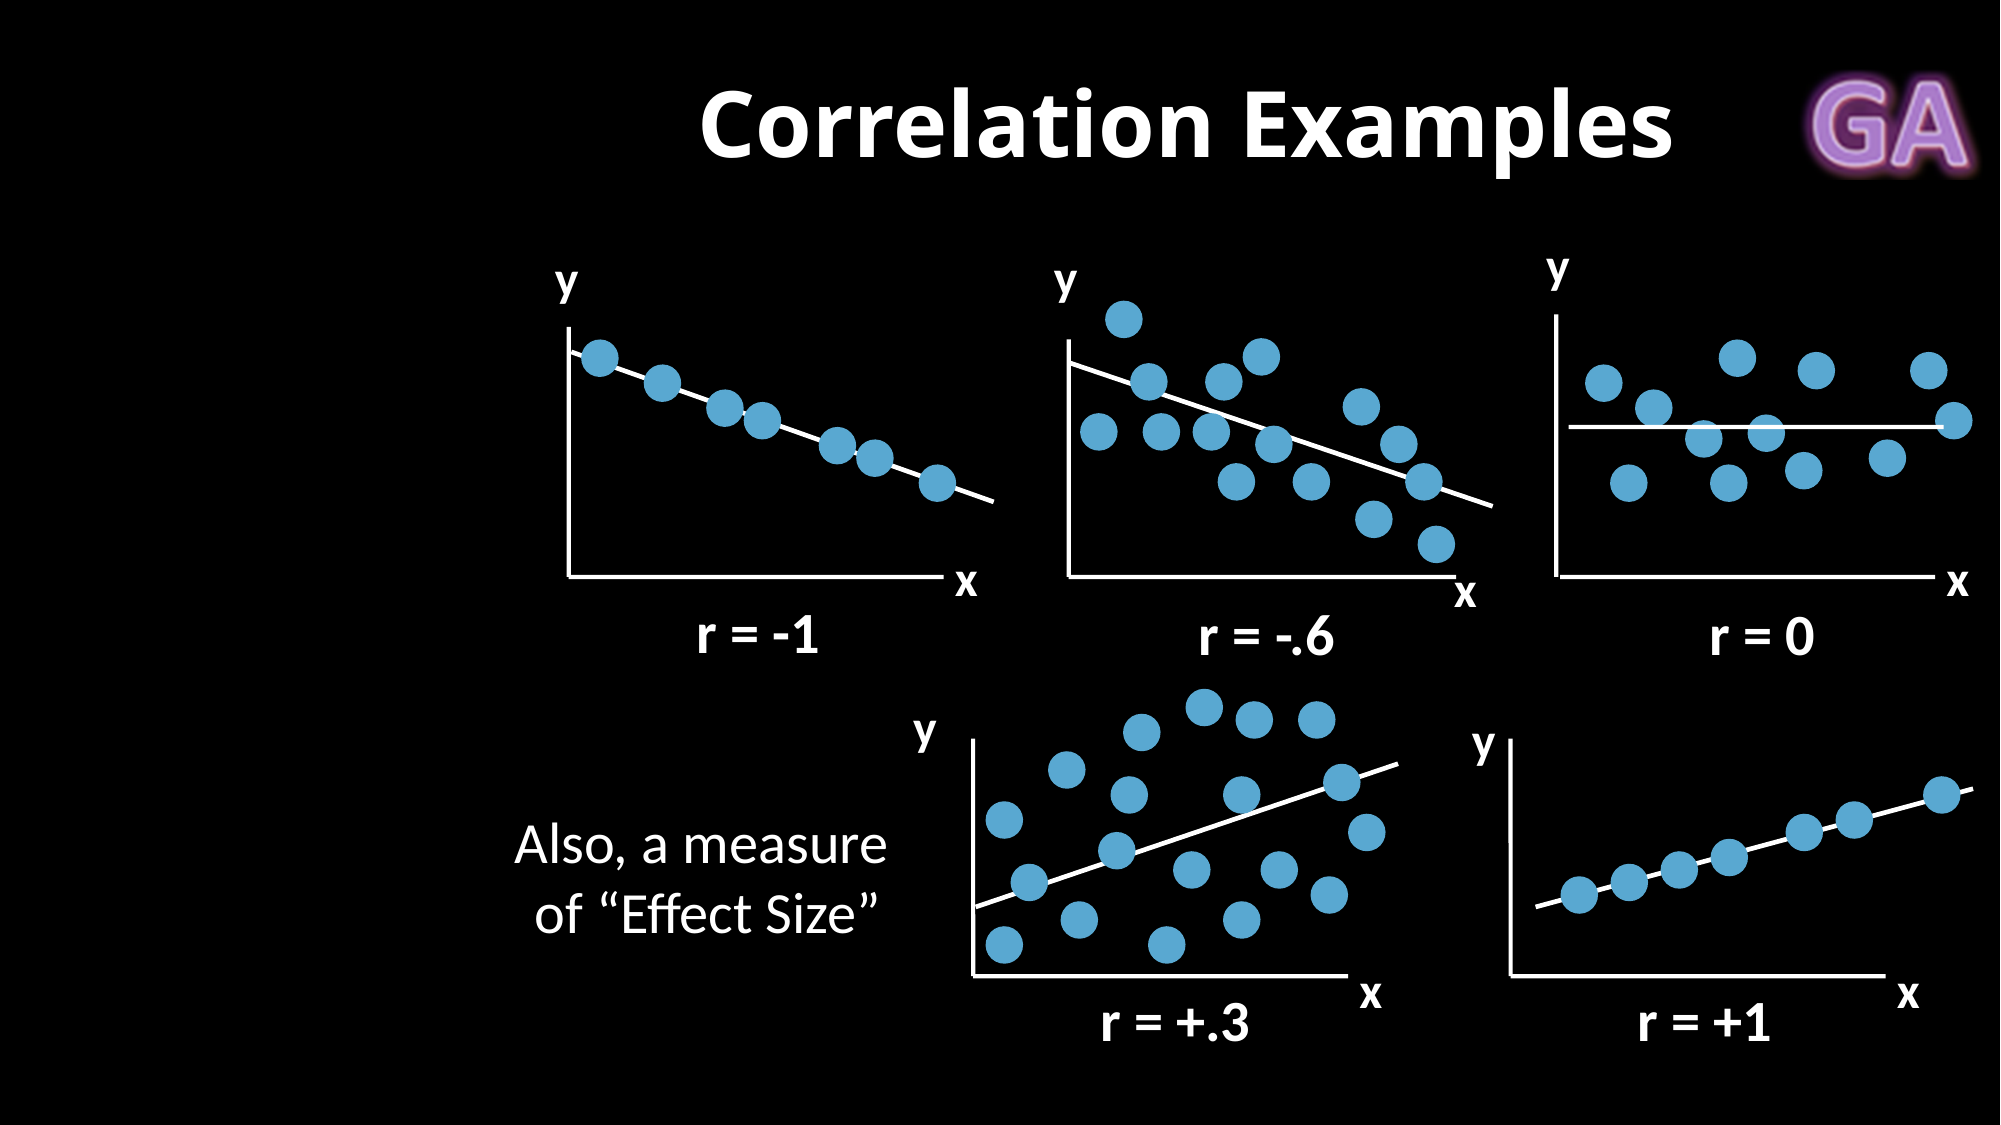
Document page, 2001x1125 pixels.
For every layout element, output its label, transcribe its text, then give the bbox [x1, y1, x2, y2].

text_box [1235, 701, 1274, 739]
text_box [1255, 425, 1293, 464]
text_box [1148, 926, 1186, 964]
text_box [1192, 413, 1231, 451]
text_box [1610, 863, 1649, 902]
text_box [1749, 414, 1784, 426]
text_box [1405, 463, 1443, 501]
text_box r = +1 [1622, 977, 1788, 1061]
text_box [1048, 751, 1086, 789]
text_box [818, 426, 857, 465]
text_box x [940, 539, 993, 614]
text_box [985, 926, 1024, 964]
text_box [1342, 388, 1381, 426]
text_box [1110, 776, 1149, 814]
text_box [1010, 863, 1049, 902]
text_box [743, 401, 782, 440]
text_box r = 0 [1694, 589, 1831, 675]
text_box x [1931, 539, 1985, 614]
text_box [1185, 688, 1224, 727]
text_box [1685, 427, 1723, 458]
text_box [856, 439, 894, 477]
text_box r = -1 [681, 587, 835, 673]
text_box [1868, 439, 1907, 477]
text_box [1310, 876, 1349, 914]
text_box [1660, 851, 1699, 889]
text_box [1080, 413, 1118, 451]
text_box r = +.3 [1085, 977, 1266, 1061]
text_box [1718, 339, 1757, 377]
text_box [1355, 500, 1393, 539]
text_box y [1531, 226, 1585, 302]
text_box [1242, 338, 1281, 376]
text_box [1797, 351, 1836, 390]
text_box [1348, 813, 1386, 852]
text_box [1223, 901, 1261, 939]
text_box [1223, 776, 1261, 814]
text_box Also, a measure of “Effect Size” [499, 797, 917, 953]
text_box [706, 389, 744, 427]
text_box [1142, 413, 1181, 451]
text_box [1923, 776, 1961, 814]
text_box [1635, 389, 1673, 426]
title Correlation Examples [412, 50, 1691, 213]
text_box [1217, 463, 1256, 501]
text_box [1417, 525, 1456, 564]
text_box [1785, 451, 1823, 490]
text_box [1123, 713, 1161, 752]
text_box [1835, 801, 1874, 839]
text_box [1380, 425, 1418, 464]
text_box [581, 339, 619, 377]
text_box [1098, 831, 1136, 870]
text_box [1323, 763, 1361, 802]
text_box y [898, 688, 952, 764]
text_box [643, 364, 682, 402]
text_box y [540, 239, 594, 314]
text_box [1292, 463, 1331, 501]
text_box x [1439, 550, 1492, 626]
text_box [1910, 351, 1948, 390]
text_box [1747, 427, 1786, 452]
text_box [918, 464, 957, 502]
text_box [985, 801, 1024, 839]
text_box [1105, 300, 1143, 339]
text_box [1560, 876, 1599, 914]
text_box y [1457, 700, 1511, 776]
text_box [1205, 363, 1243, 401]
text_box x [1882, 950, 1935, 1026]
text_box [1585, 364, 1623, 402]
text_box x [1344, 950, 1398, 1026]
picture [1798, 66, 1989, 180]
text_box [1710, 838, 1749, 877]
text_box [1173, 851, 1211, 889]
text_box [1298, 701, 1336, 739]
text_box [1710, 464, 1748, 502]
text_box [1260, 851, 1299, 889]
text_box [1130, 363, 1168, 401]
text_box [1785, 813, 1824, 852]
text_box r = -.6 [1184, 589, 1350, 675]
text_box [1690, 420, 1718, 426]
text_box [1060, 901, 1099, 939]
text_box y [1039, 237, 1093, 313]
text_box [1610, 464, 1648, 502]
text_box [1935, 401, 1973, 440]
